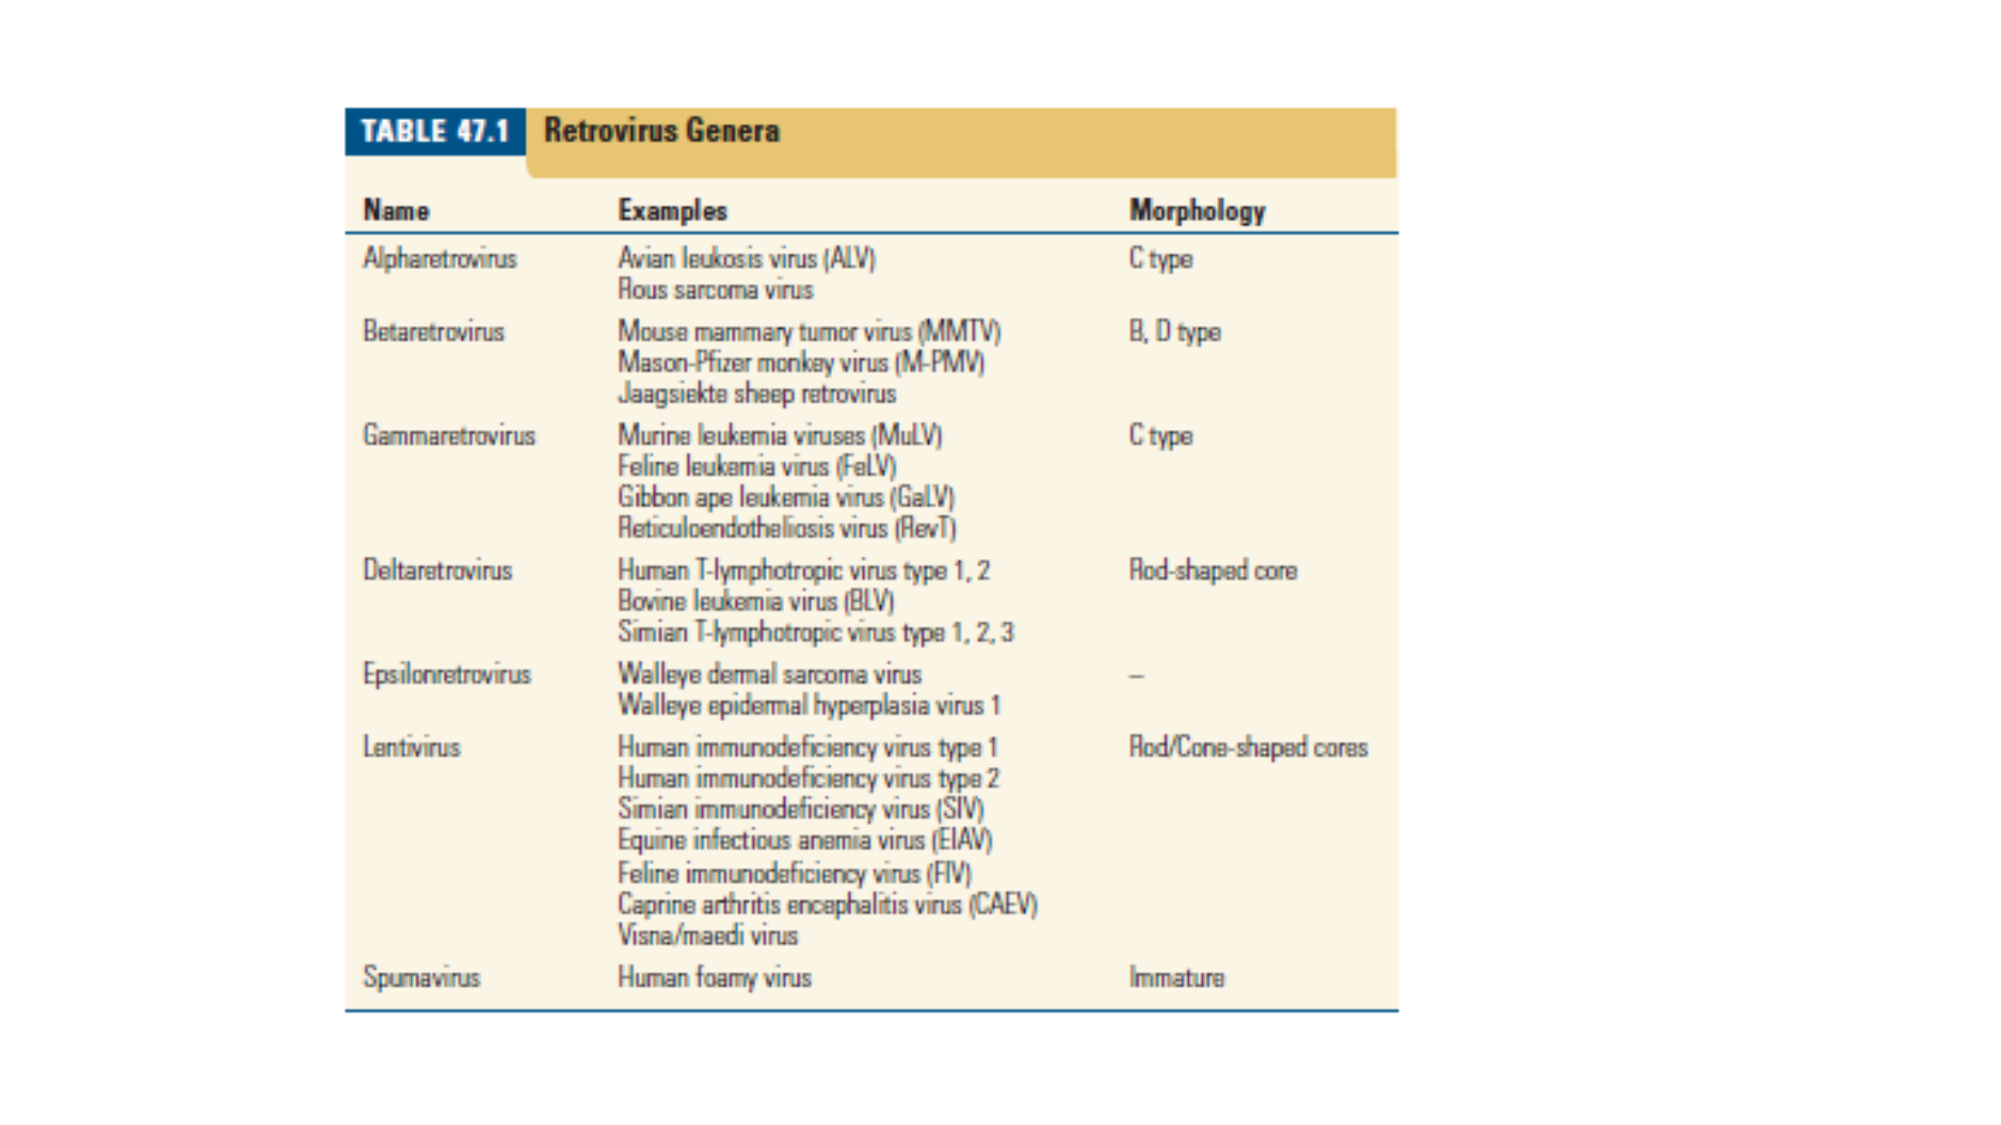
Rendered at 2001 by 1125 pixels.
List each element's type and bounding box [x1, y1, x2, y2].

picture [284, 92, 1425, 1014]
